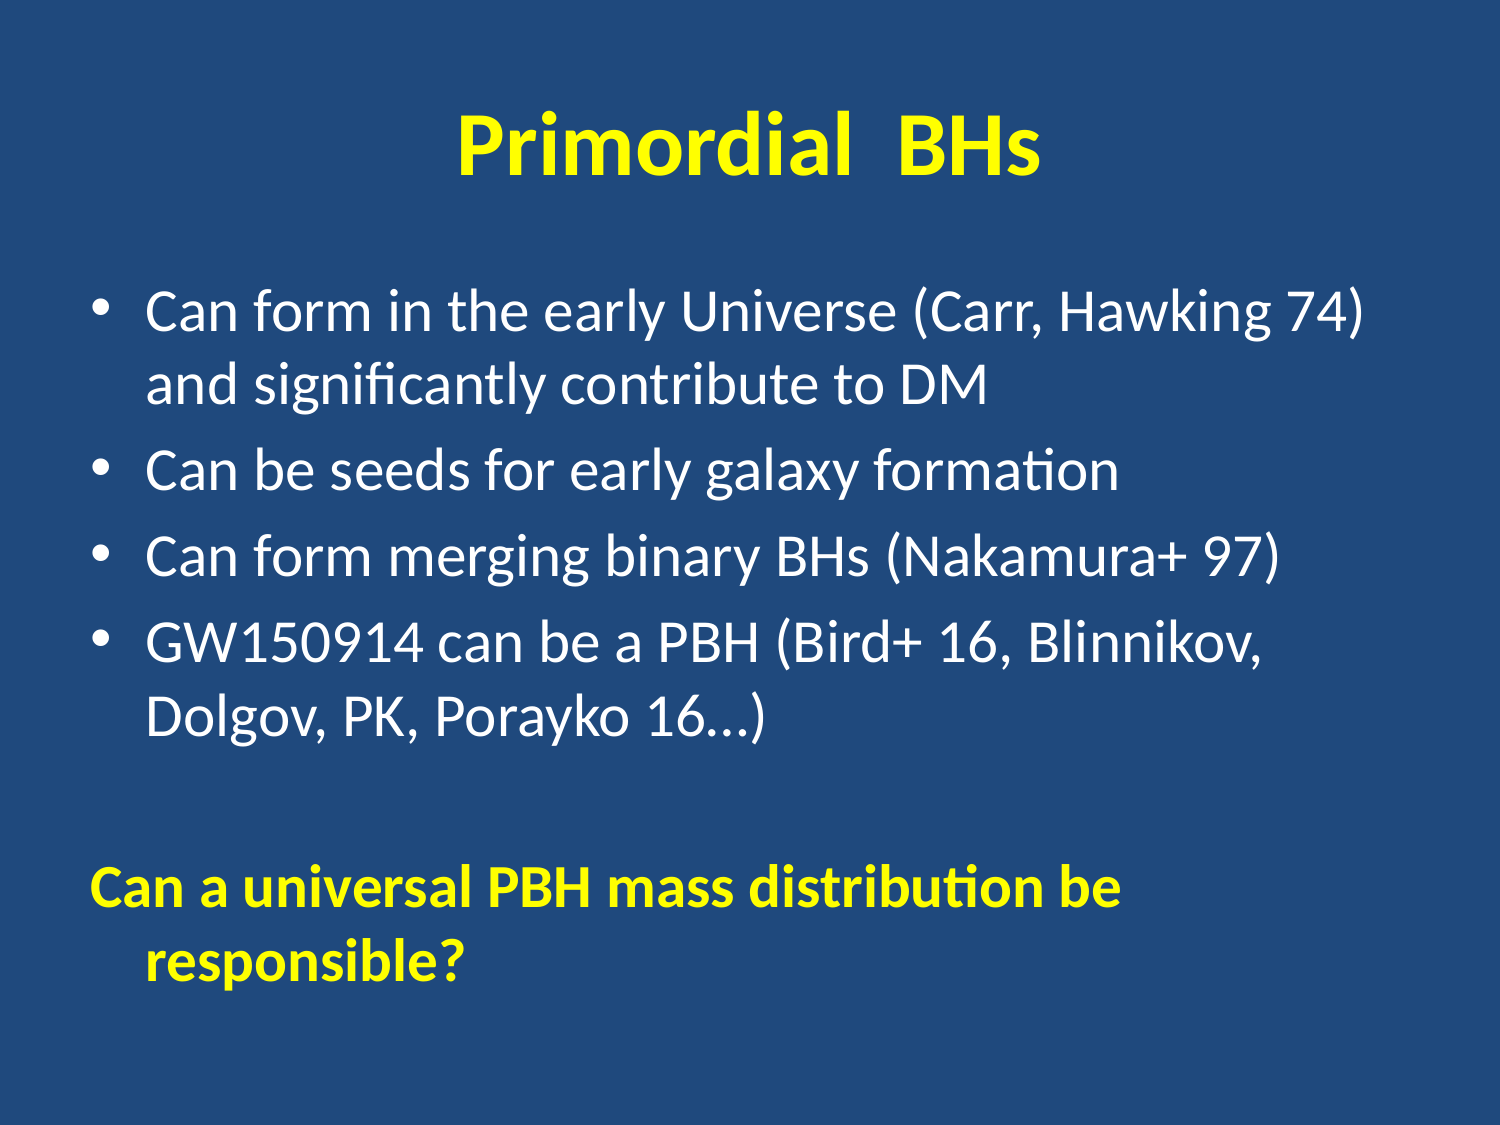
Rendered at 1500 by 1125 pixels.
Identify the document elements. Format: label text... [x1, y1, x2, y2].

list Can form in the early Universe (Carr, Hawking 74) and significantly contribute to DM Can be seeds for early galaxy formation Can form merging binary BHs (Nakamura+ 97) GW150914 can be a PBH (Bird+ 16, Blinnikov, Dolgov, PK, Porayko 16…) Can a universal PBH mass distribution be responsible? [75, 262, 1425, 1005]
title Primordial BHs [75, 45, 1425, 233]
